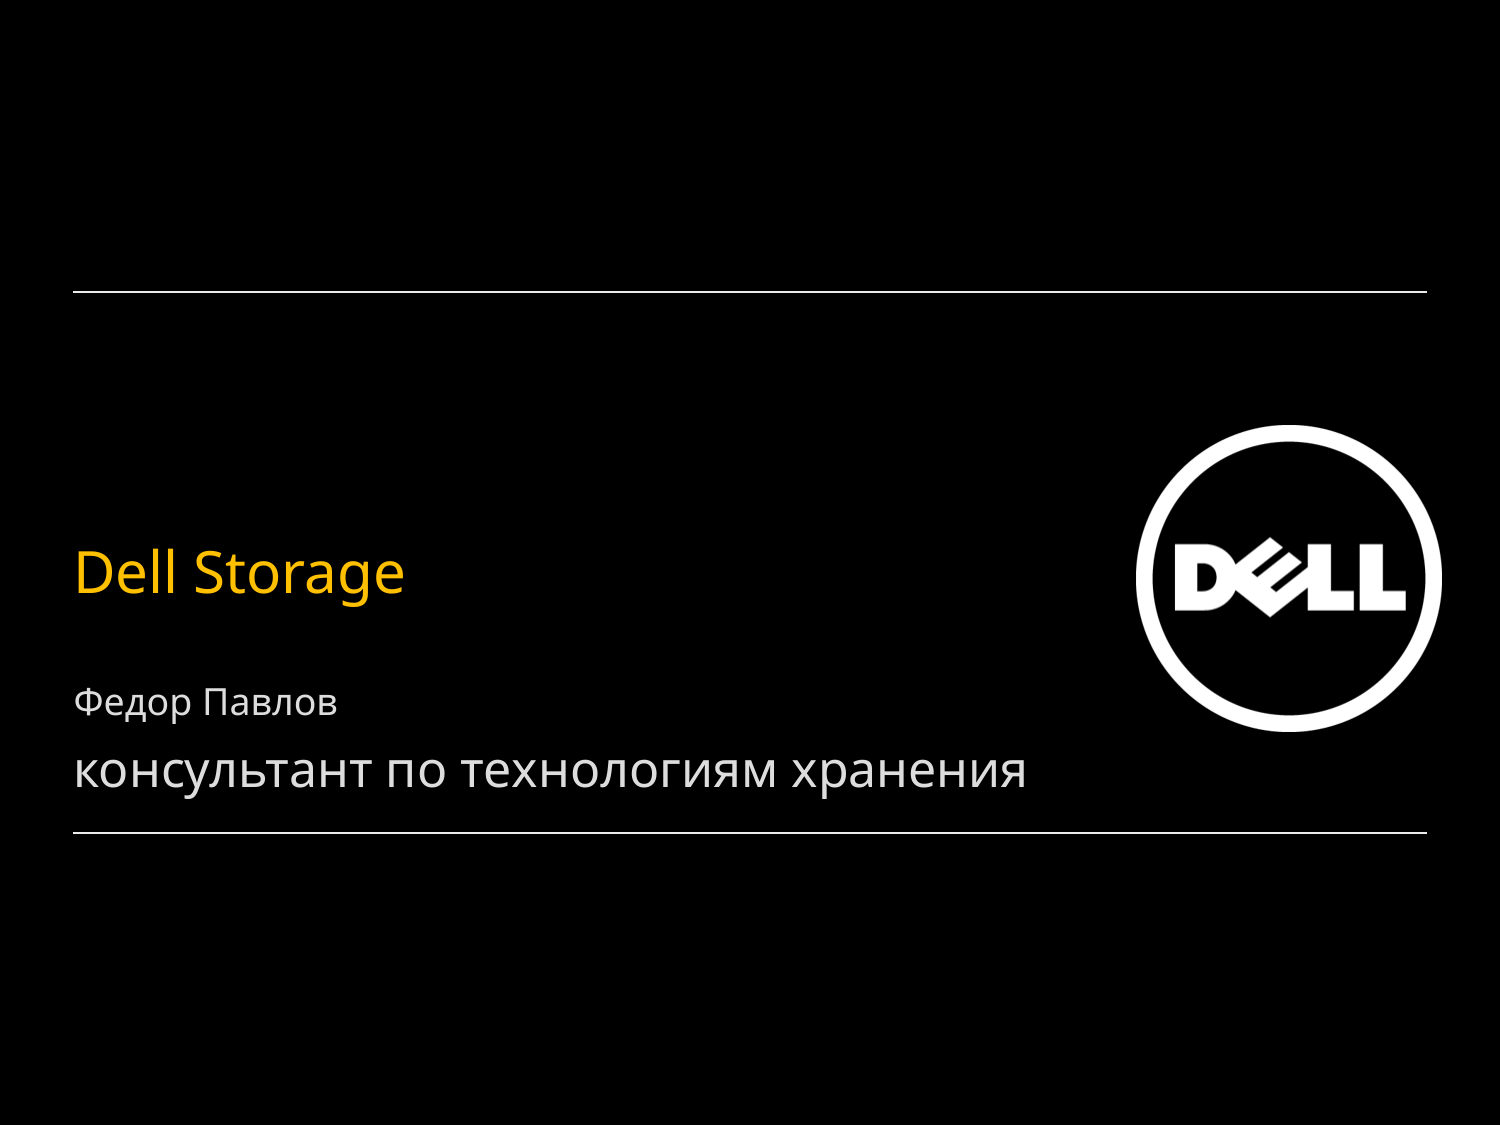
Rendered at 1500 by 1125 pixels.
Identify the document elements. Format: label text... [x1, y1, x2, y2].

subtitle Федор Павлов [73, 683, 1137, 739]
list консультант по технологиям хранения [73, 743, 1137, 800]
title Dell Storage [72, 291, 1137, 605]
